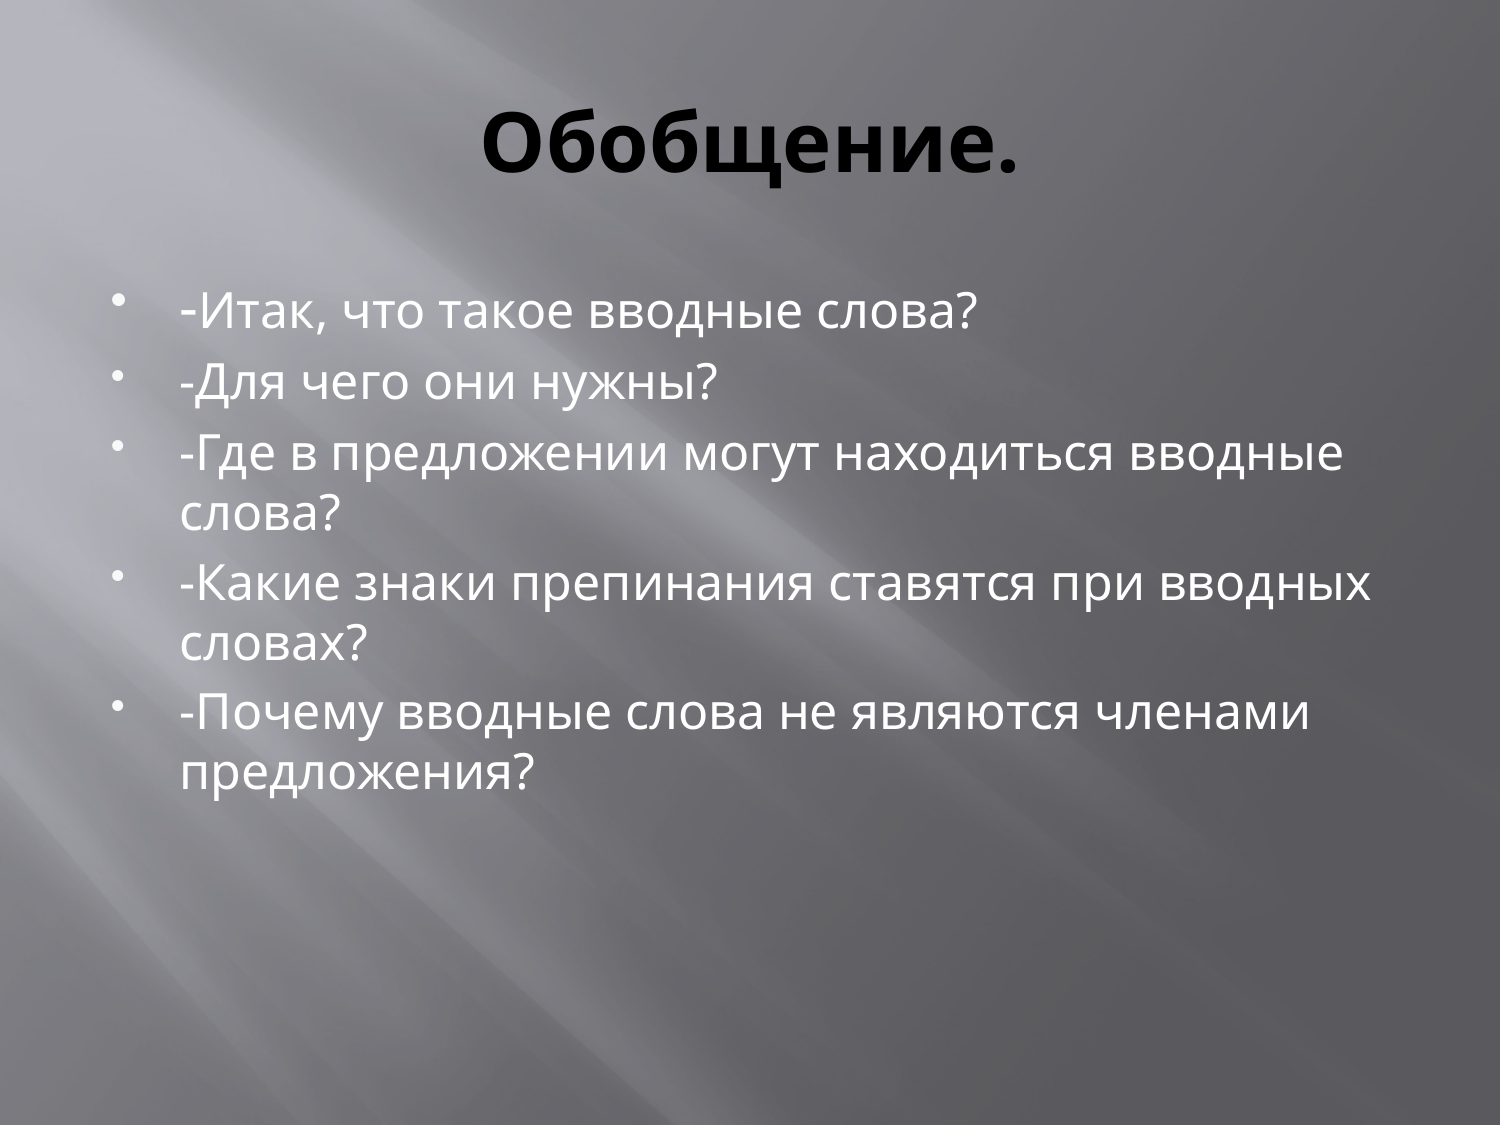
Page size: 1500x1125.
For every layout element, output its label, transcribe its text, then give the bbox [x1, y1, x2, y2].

list -Итак, что такое вводные слова? -Для чего они нужны? -Где в предложении могут находиться вводные слова? -Какие знаки препинания ставятся при вводных словах? -Почему вводные слова не являются членами предложения? [75, 262, 1425, 1035]
title Обобщение. [75, 45, 1425, 233]
